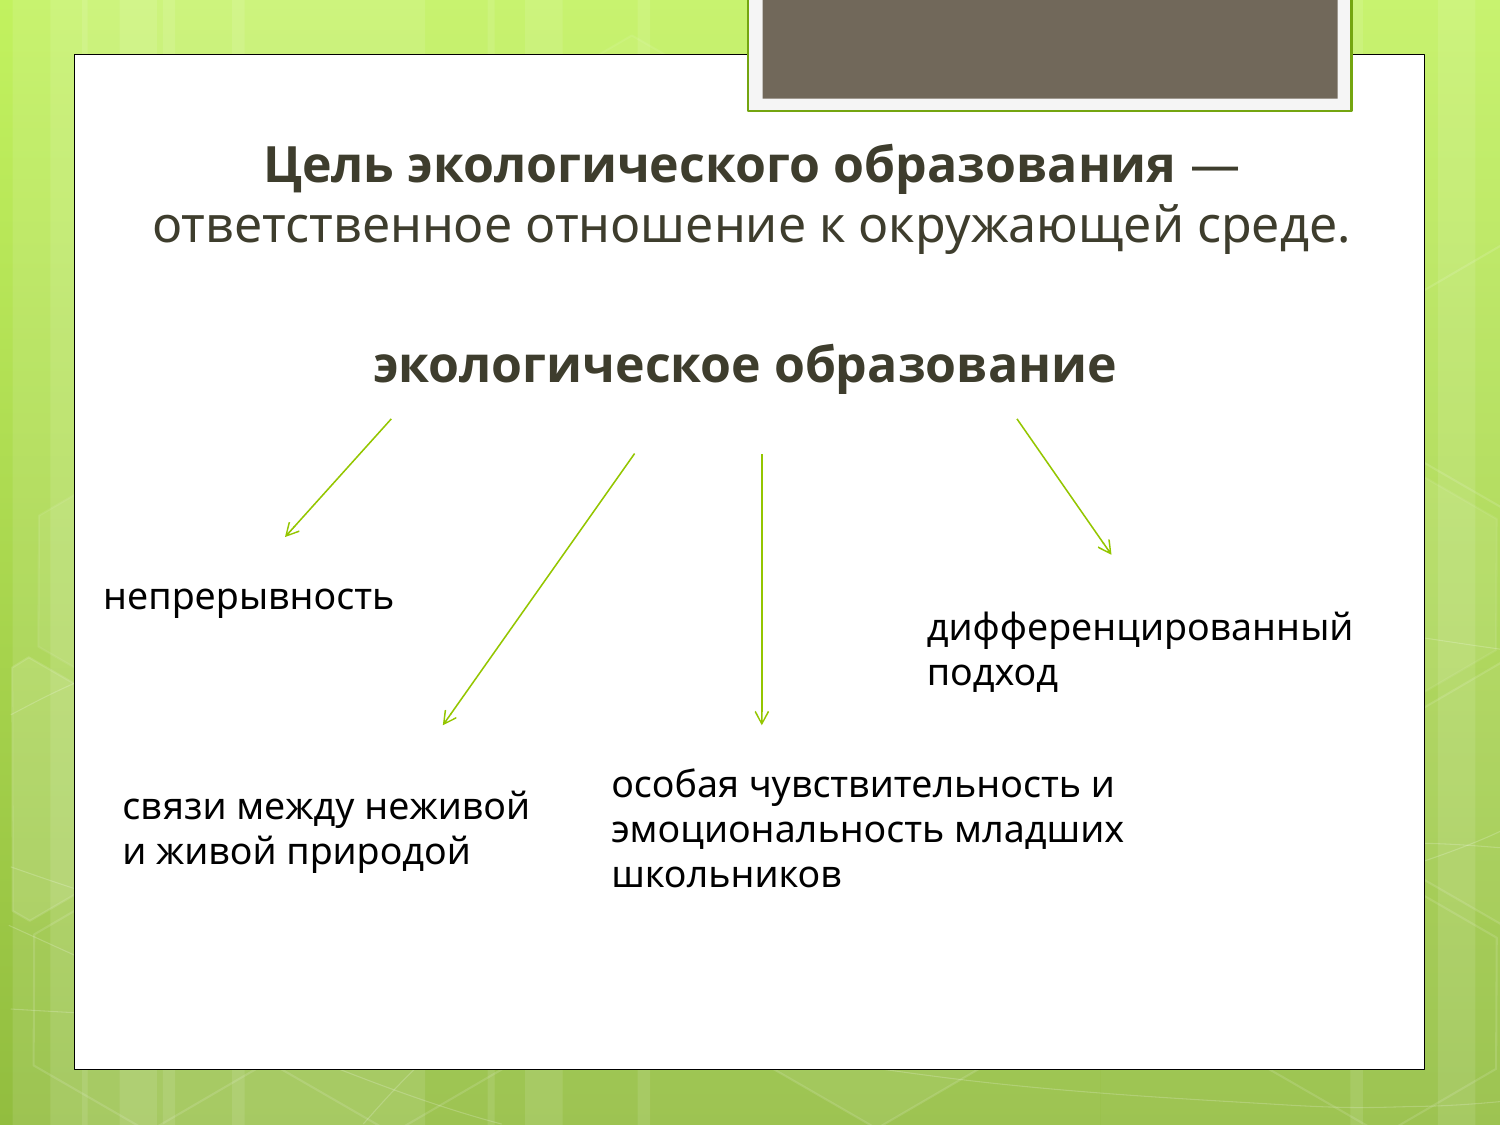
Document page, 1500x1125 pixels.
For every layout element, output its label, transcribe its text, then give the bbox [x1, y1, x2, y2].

text_box особая чувствительность и эмоциональность младших школьников [596, 752, 1223, 903]
text_box дифференцированный подход [912, 595, 1432, 701]
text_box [442, 453, 635, 726]
list Цель экологического образования — ответственное отношение к окружающей среде. экологическое образование [76, 125, 1427, 868]
text_box связи между неживой и живой природой [107, 775, 569, 880]
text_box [284, 418, 392, 538]
text_box непрерывность [88, 565, 420, 625]
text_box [1016, 418, 1112, 555]
